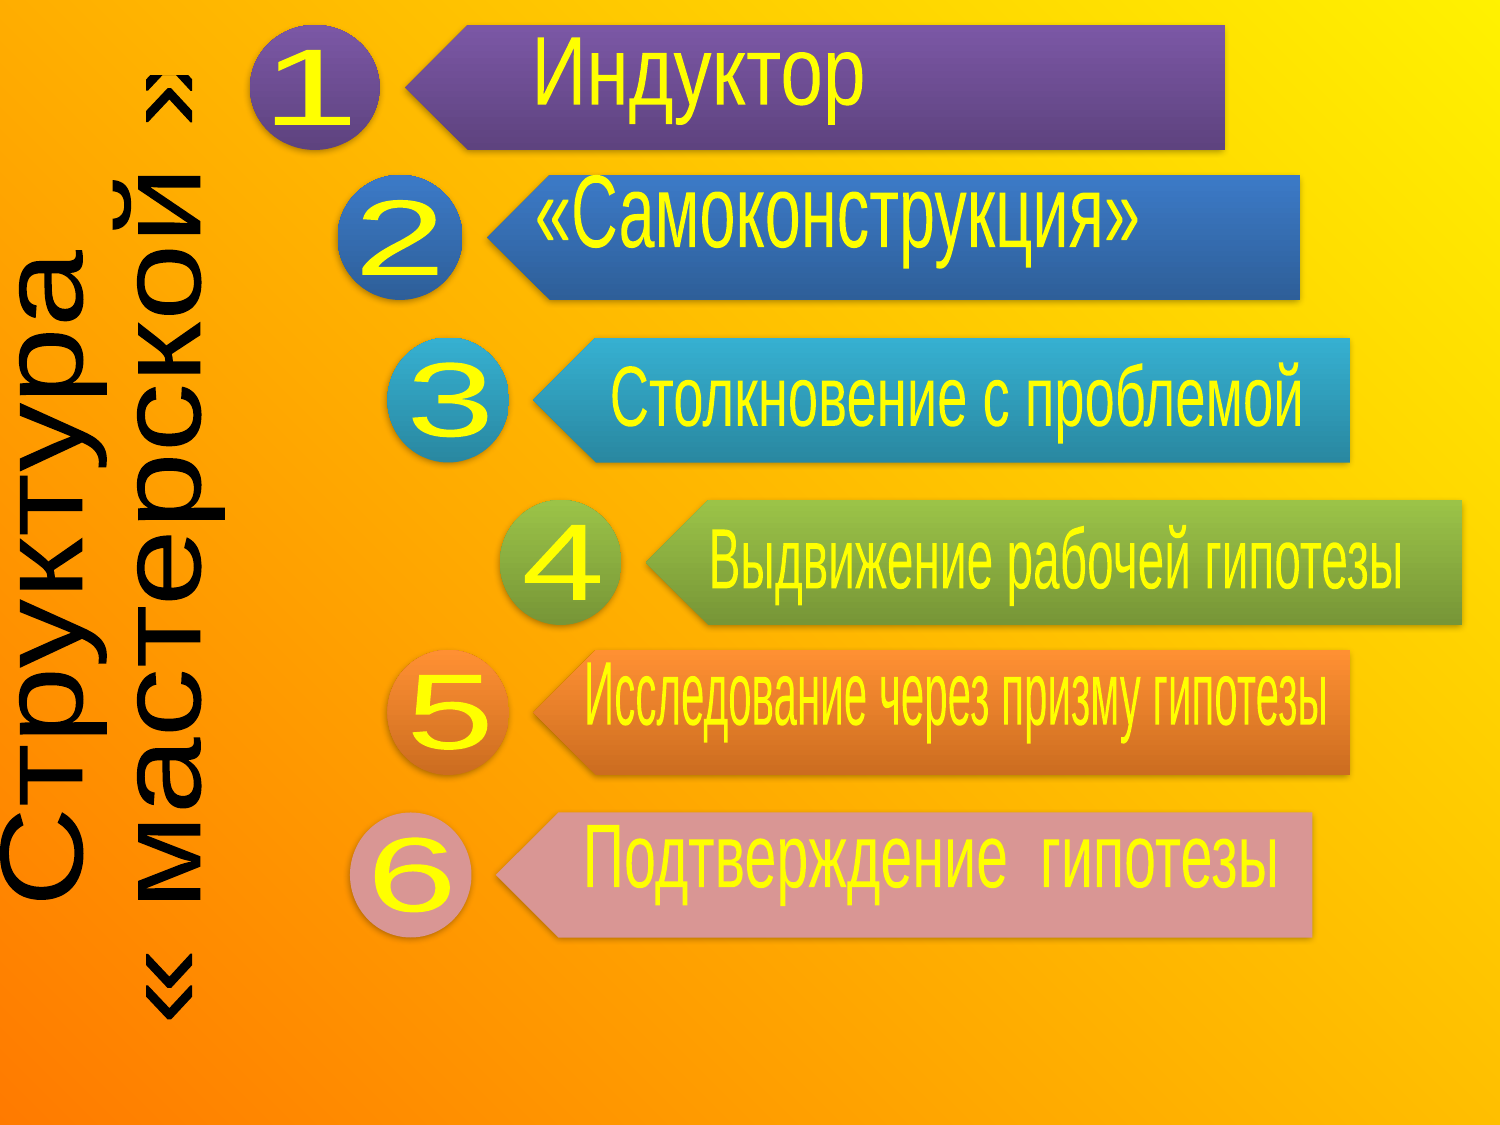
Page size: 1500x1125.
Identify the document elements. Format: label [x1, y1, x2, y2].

text_box [387, 337, 1351, 463]
text_box [349, 812, 1313, 938]
text_box [337, 174, 1301, 301]
text_box [249, 24, 1226, 151]
text_box [387, 649, 1351, 776]
text_box [499, 499, 1463, 626]
